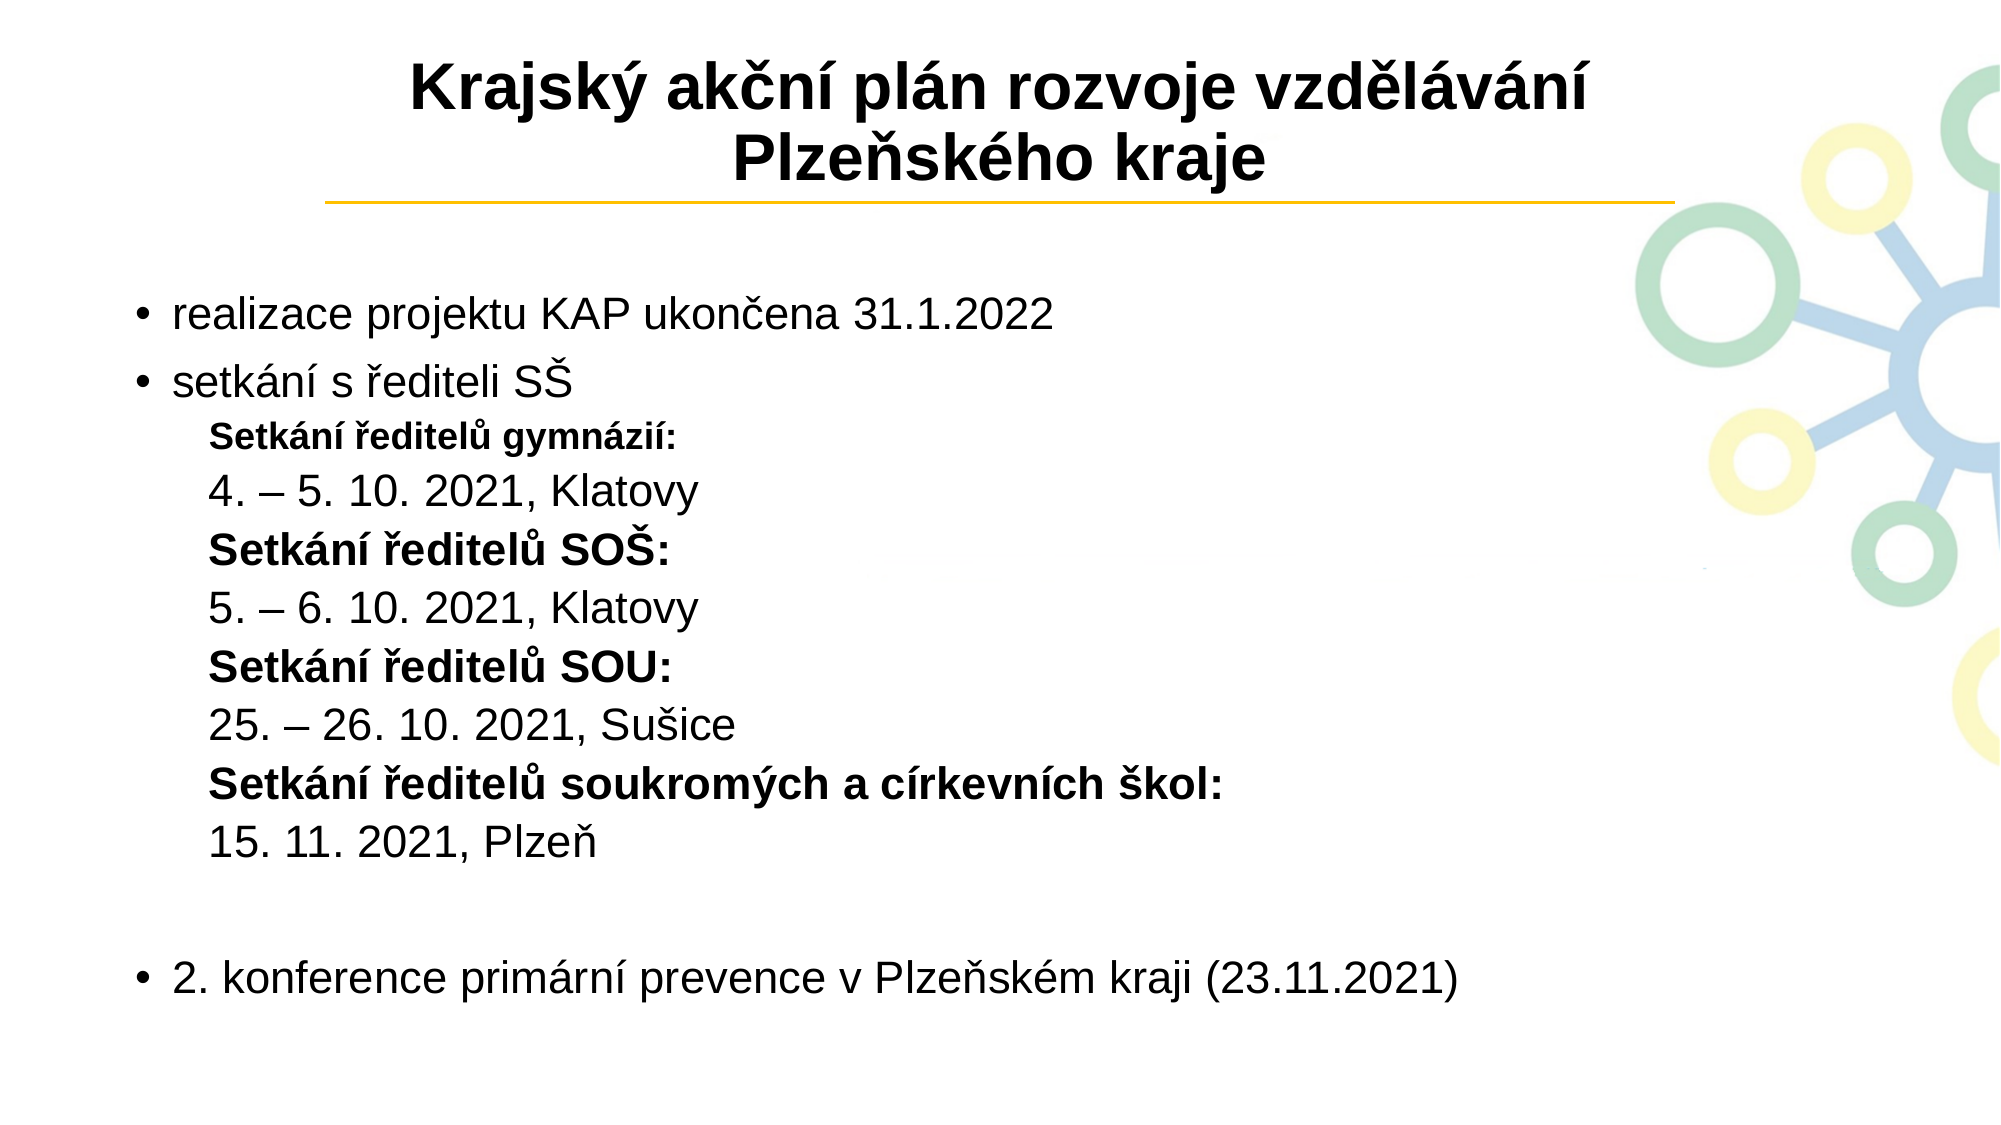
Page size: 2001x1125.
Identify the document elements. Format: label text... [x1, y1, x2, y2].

picture [766, 0, 2000, 1125]
list realizace projektu KAP ukončena 31.1.2022 setkání s řediteli SŠ Setkání ředitelů gymnázií: 4. – 5. 10. 2021, Klatovy Setkání ředitelů SOŠ: 5. – 6. 10. 2021, Klatovy Setkání ředitelů SOU: 25. – 26. 10. 2021, Sušice Setkání ředitelů soukromých a církevních škol: 15. 11. 2021, Plzeň 2. konference primární prevence v Plzeňském kraji (23.11.2021) [120, 282, 766, 1014]
title Krajský akční plán rozvoje vzdělávání Plzeňského kraje [324, 45, 766, 201]
